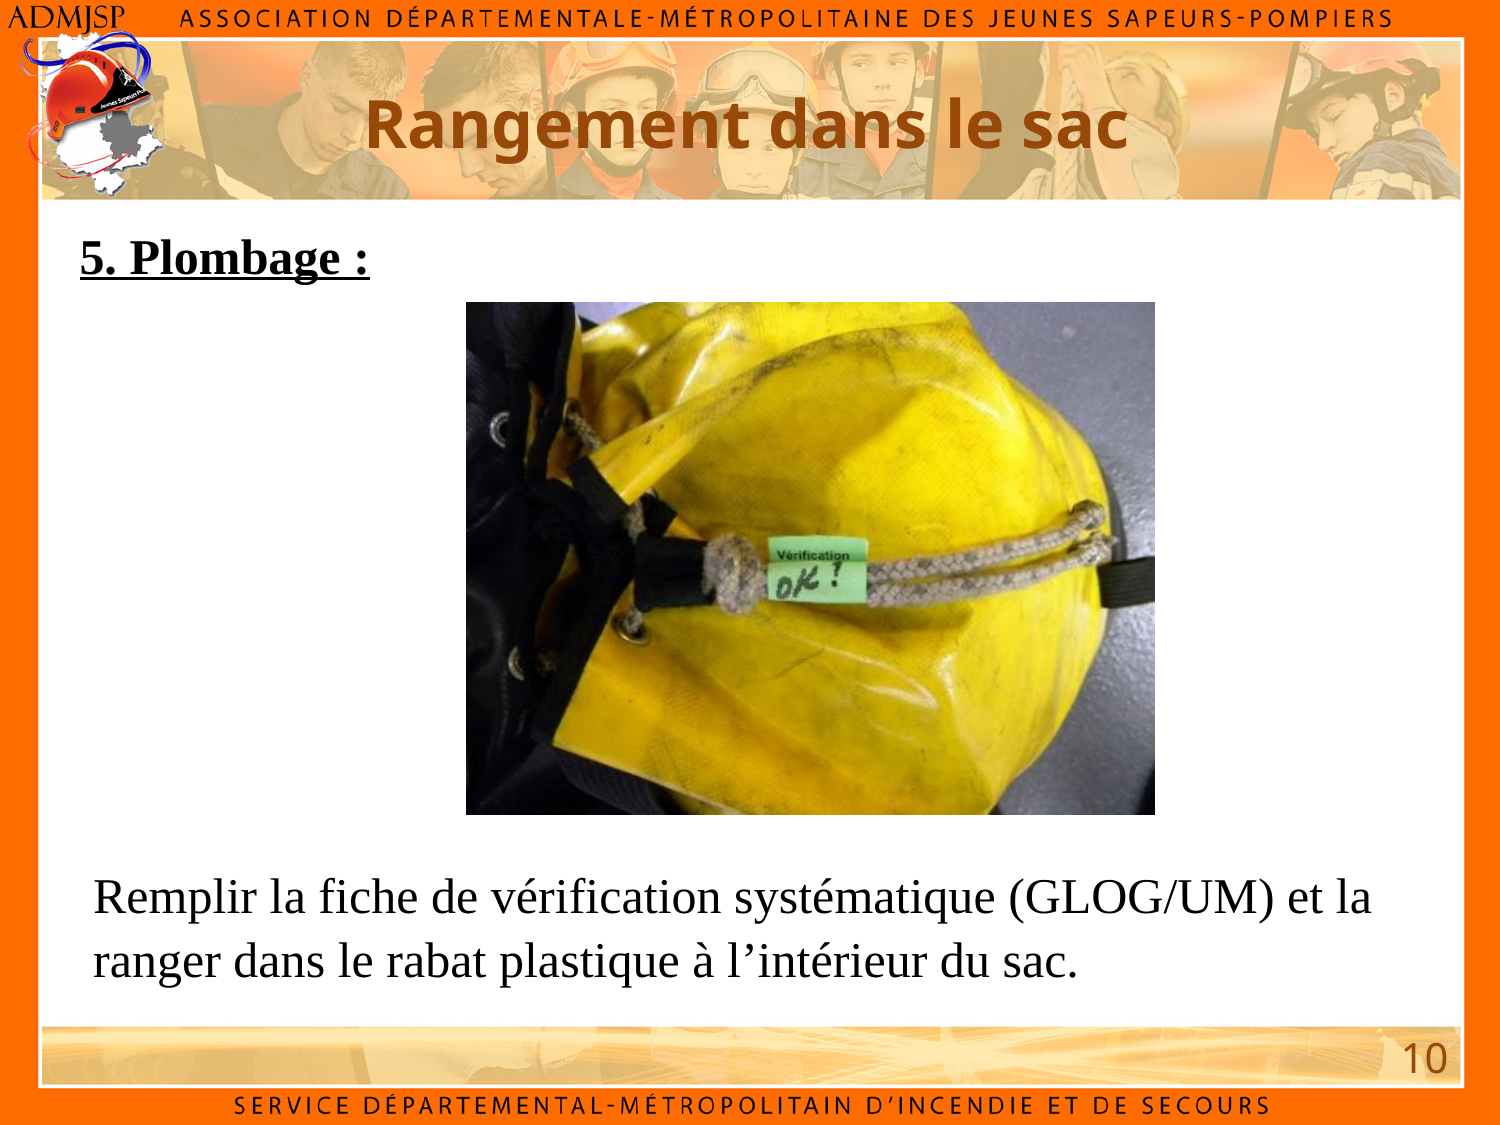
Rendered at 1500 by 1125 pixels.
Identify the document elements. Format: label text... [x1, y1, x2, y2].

title Rangement dans le sac [41, 45, 1454, 200]
text_box 5. Plombage : [64, 216, 515, 292]
picture [0, 1, 1500, 1125]
text_box Remplir la fiche de vérification systématique (GLOG/UM) et la ranger dans le rabat plastique à l’intérieur du sac. [78, 852, 1416, 996]
text_box 10 [1113, 1029, 1464, 1090]
